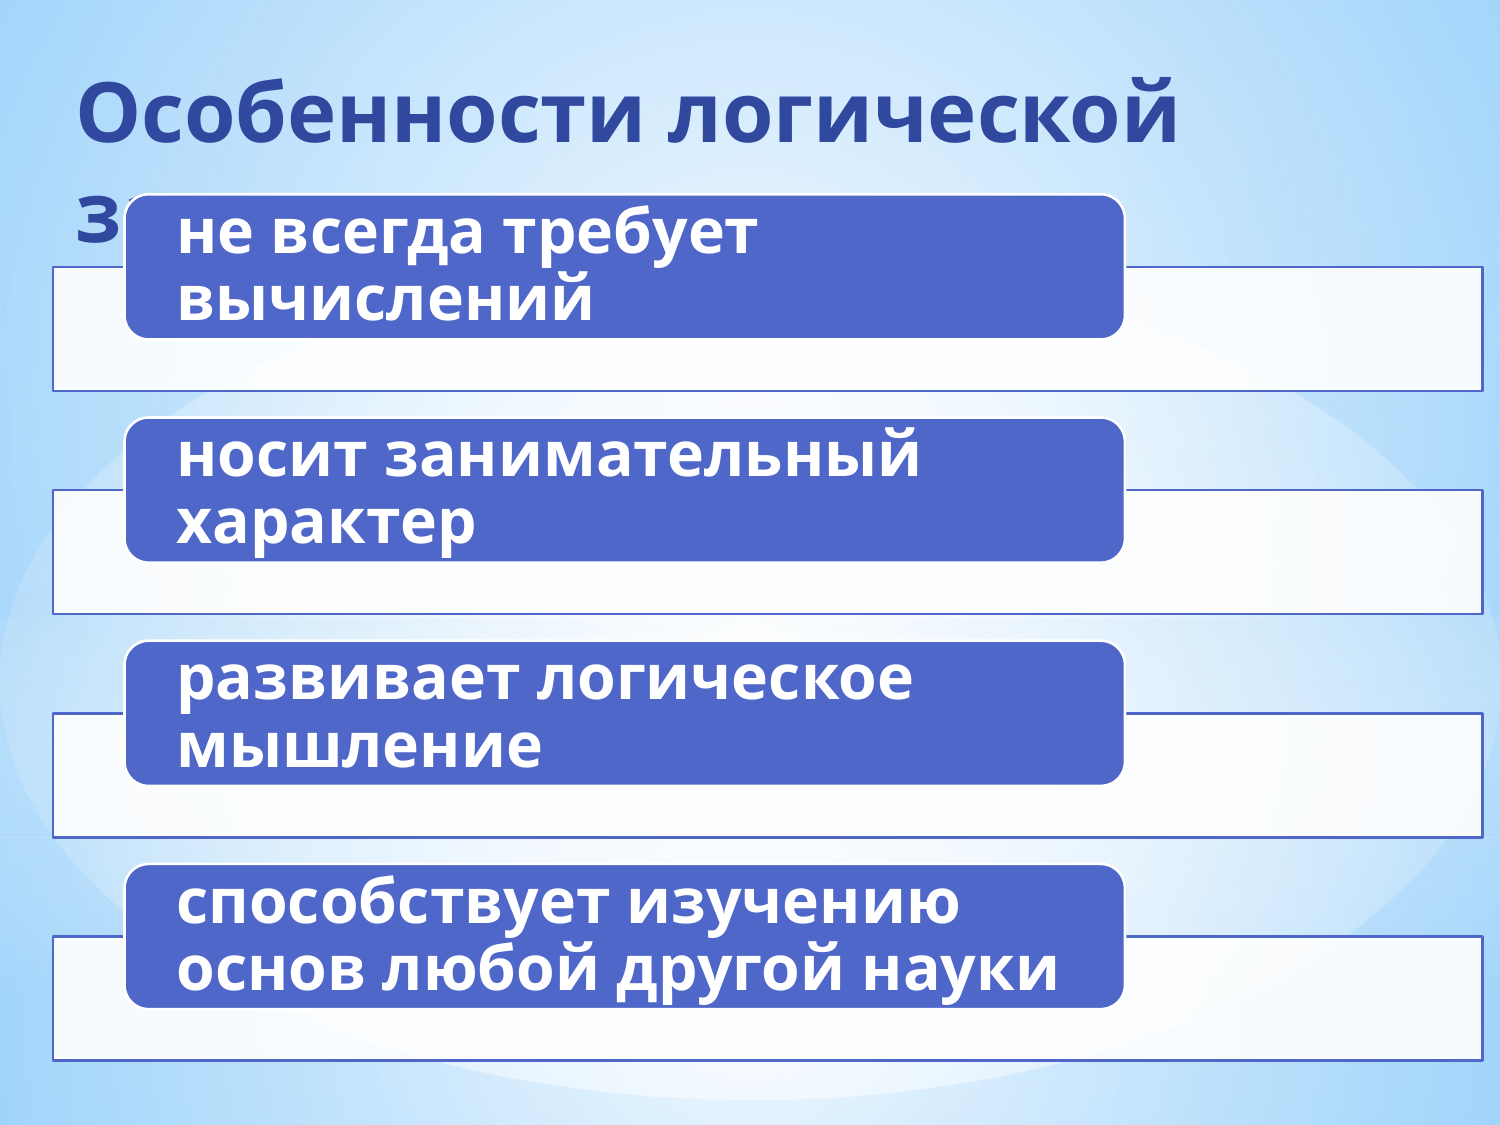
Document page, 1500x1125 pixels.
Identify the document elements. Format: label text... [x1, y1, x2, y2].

text_box Особенности логической задачи: [53, 51, 1500, 182]
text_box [52, 181, 1483, 1074]
